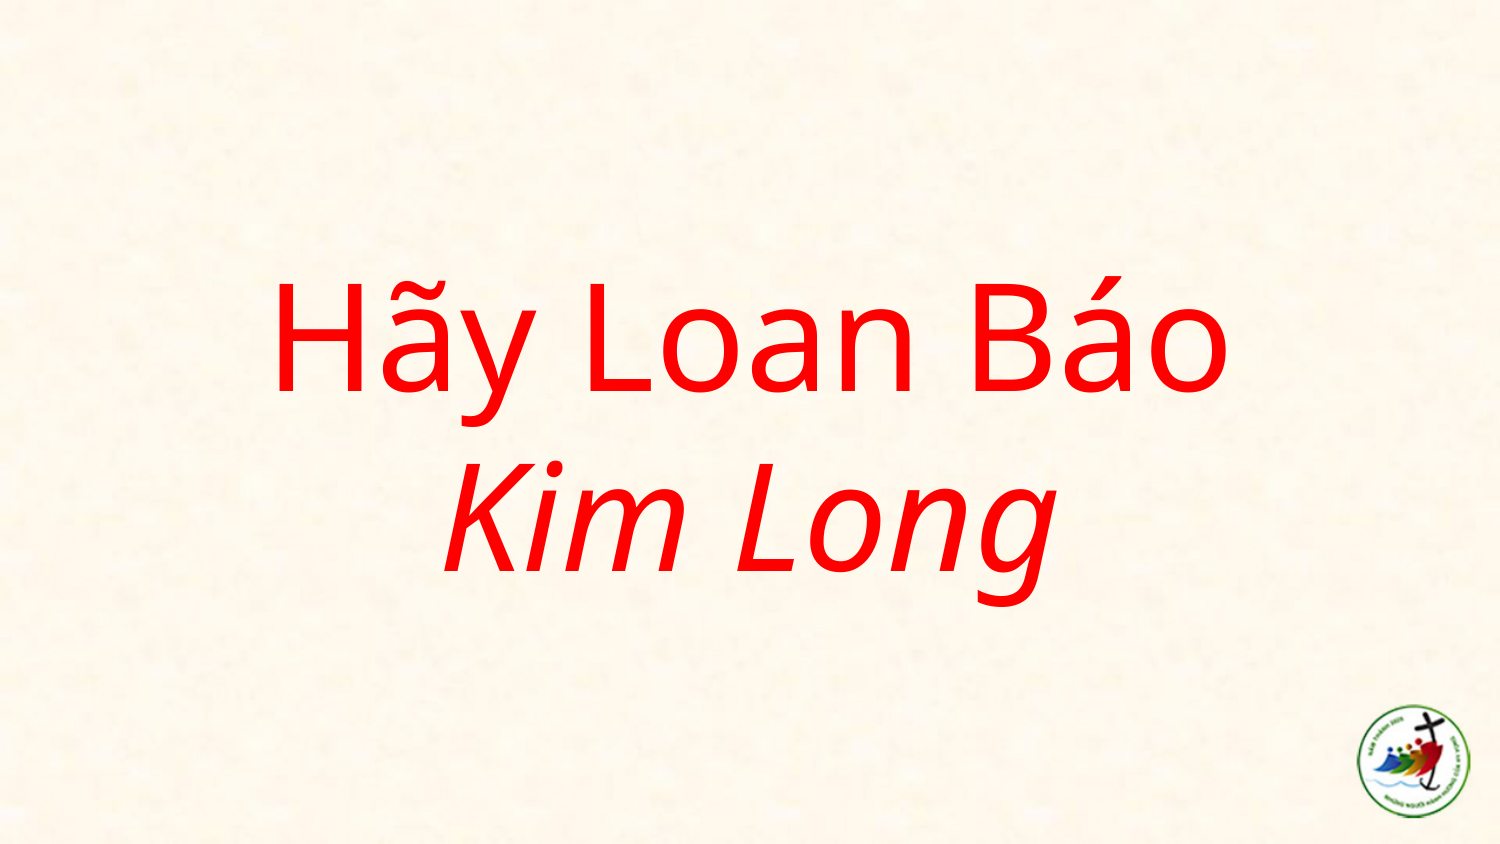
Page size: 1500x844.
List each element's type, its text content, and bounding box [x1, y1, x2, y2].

title Hãy Loan Báo Kim Long [0, 0, 1500, 844]
